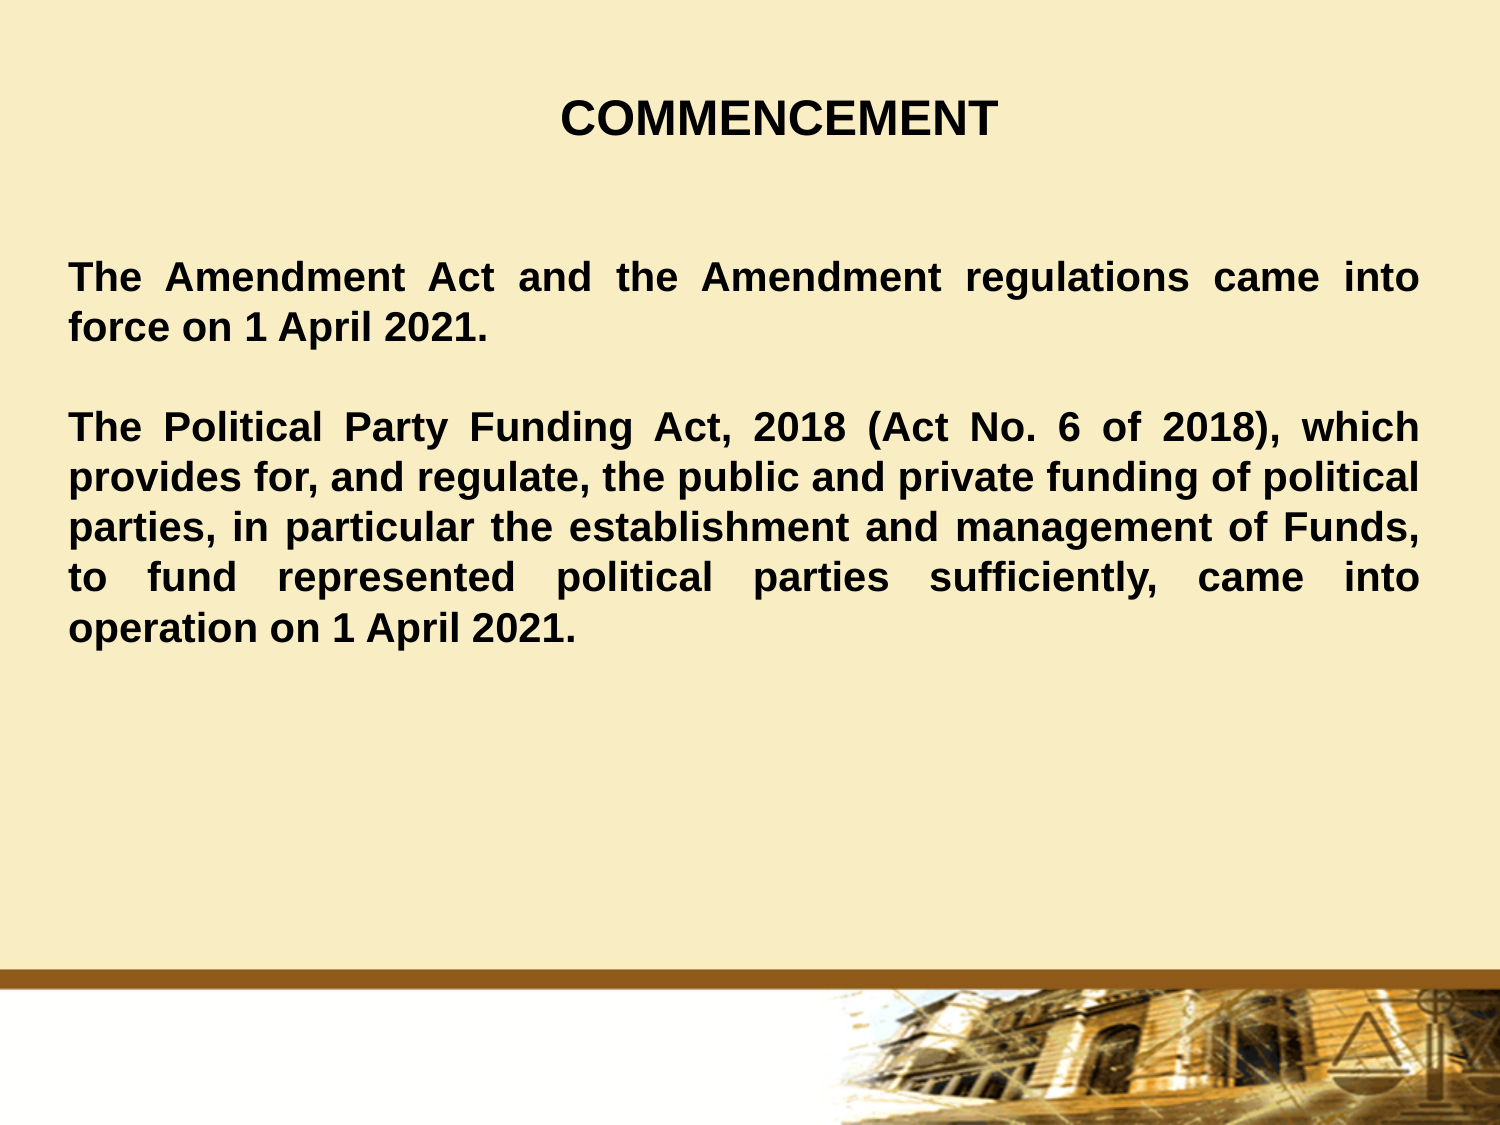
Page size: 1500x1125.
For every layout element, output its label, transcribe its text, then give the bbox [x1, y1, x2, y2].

title COMMENCEMENT [58, 35, 1500, 197]
list The Amendment Act and the Amendment regulations came into force on 1 April 2021. The Political Party Funding Act, 2018 (Act No. 6 of 2018), which provides for, and regulate, the public and private funding of political parties, in particular the establishment and management of Funds, to fund represented political parties sufficiently, came into operation on 1 April 2021. [53, 172, 1436, 923]
picture [0, 0, 1500, 1125]
